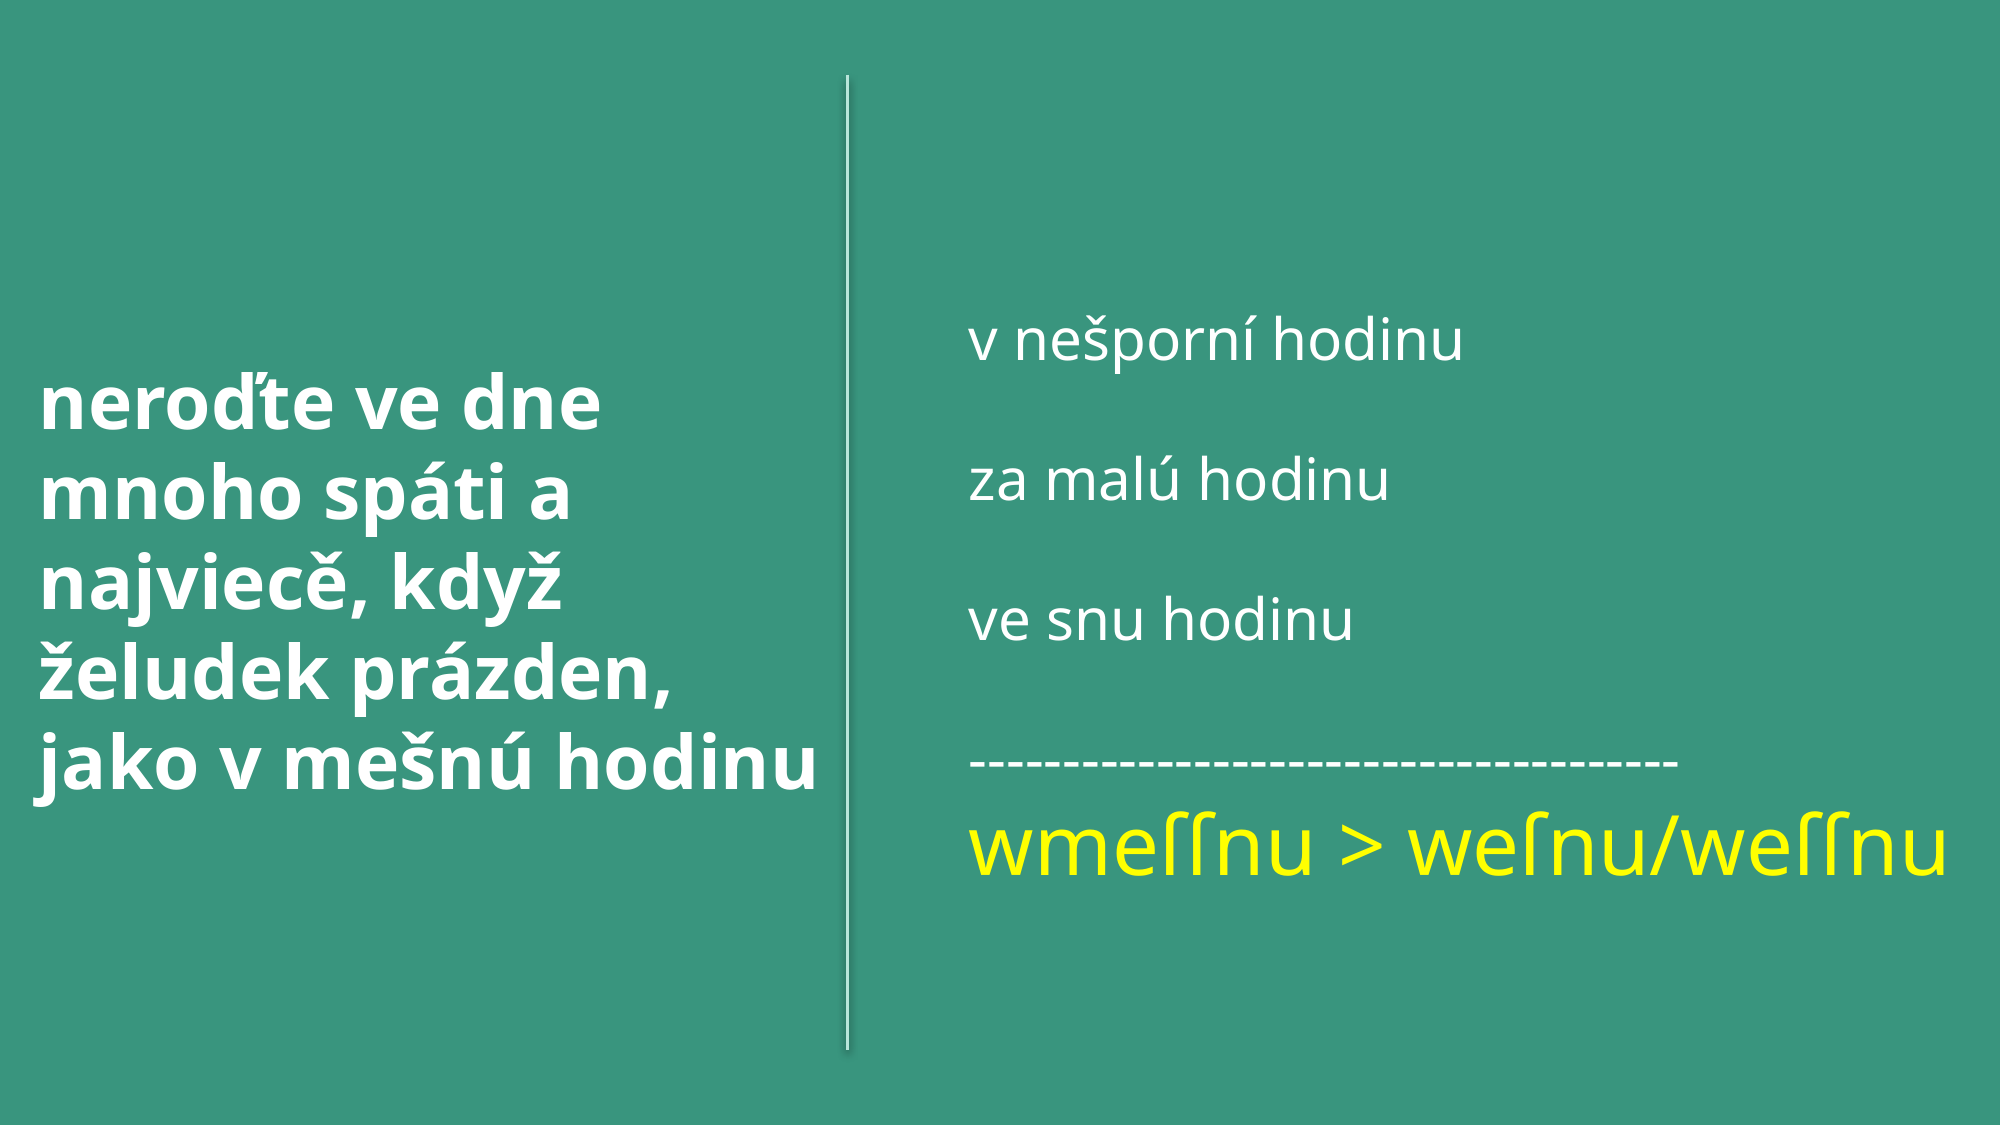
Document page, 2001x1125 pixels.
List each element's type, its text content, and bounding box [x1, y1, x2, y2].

text_box v nešporní hodinu za malú hodinu ve snu hodinu -------------------------------------- wmeſſnu > weſnu/weſſnu [954, 294, 2000, 970]
text_box neroďte ve dne mnoho spáti a najviecě, když želudek prázden, jako v mešnú hodinu [24, 347, 839, 813]
